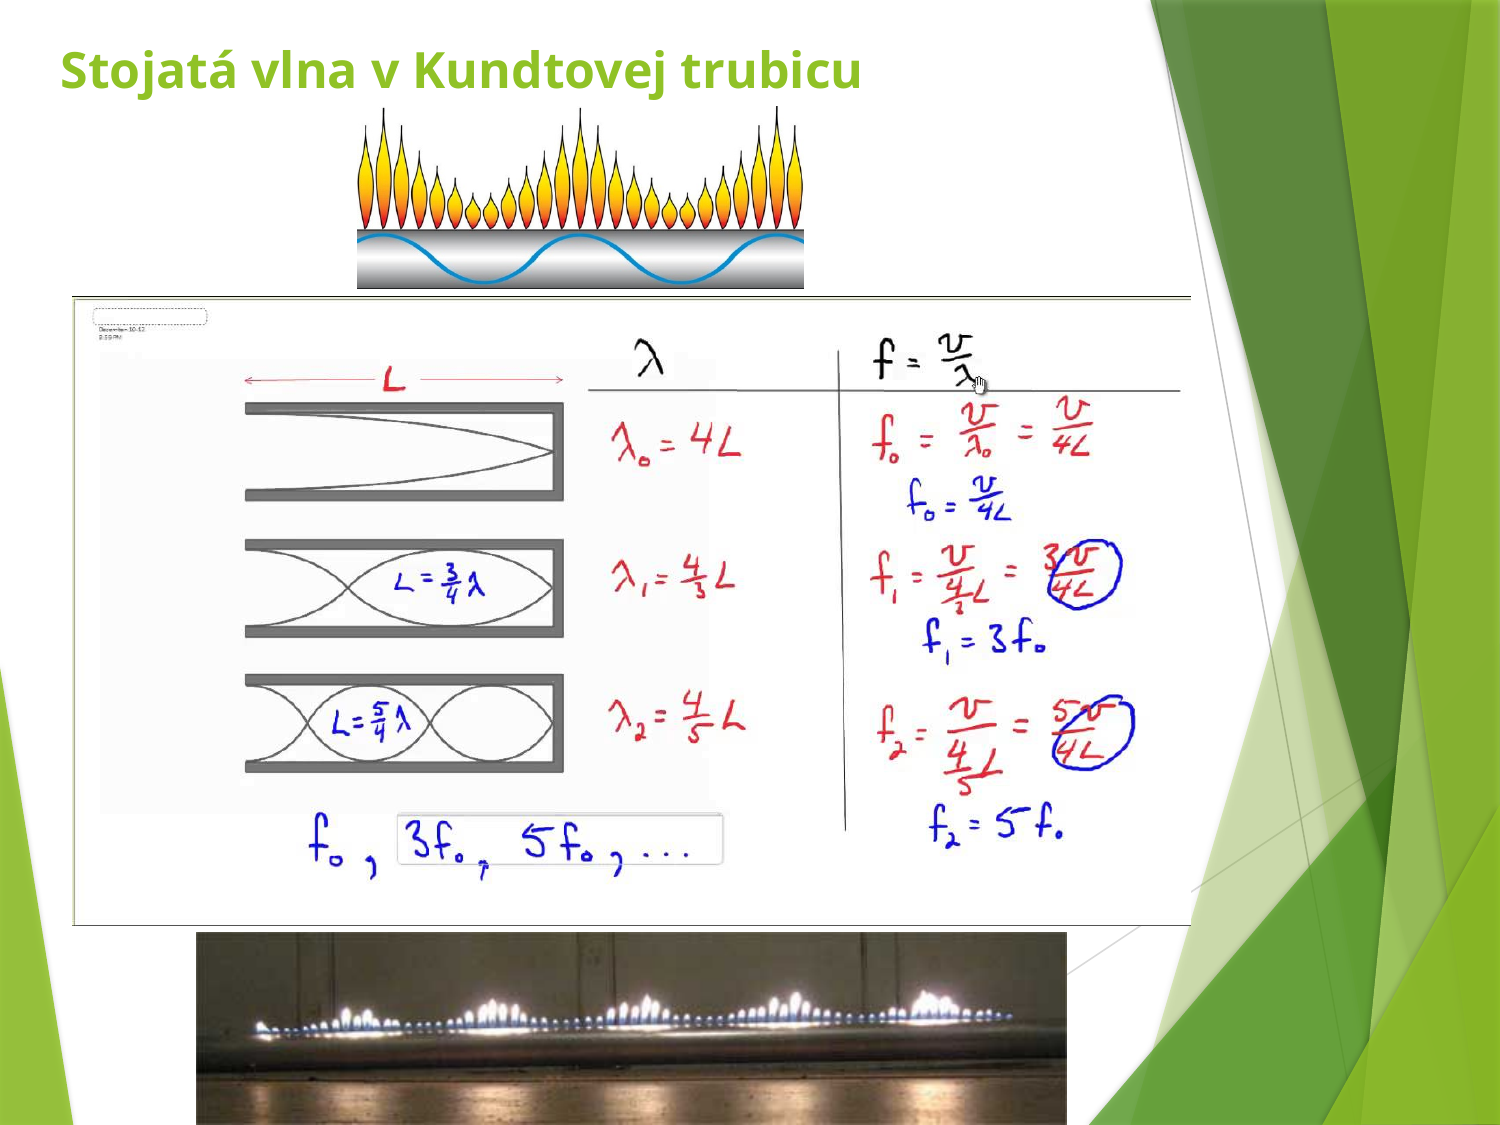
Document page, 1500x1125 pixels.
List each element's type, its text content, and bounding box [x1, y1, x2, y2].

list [356, 106, 804, 289]
picture [195, 932, 1067, 1125]
picture [71, 295, 1191, 926]
title Stojatá vlna v Kundtovej trubicu [45, 30, 1153, 107]
